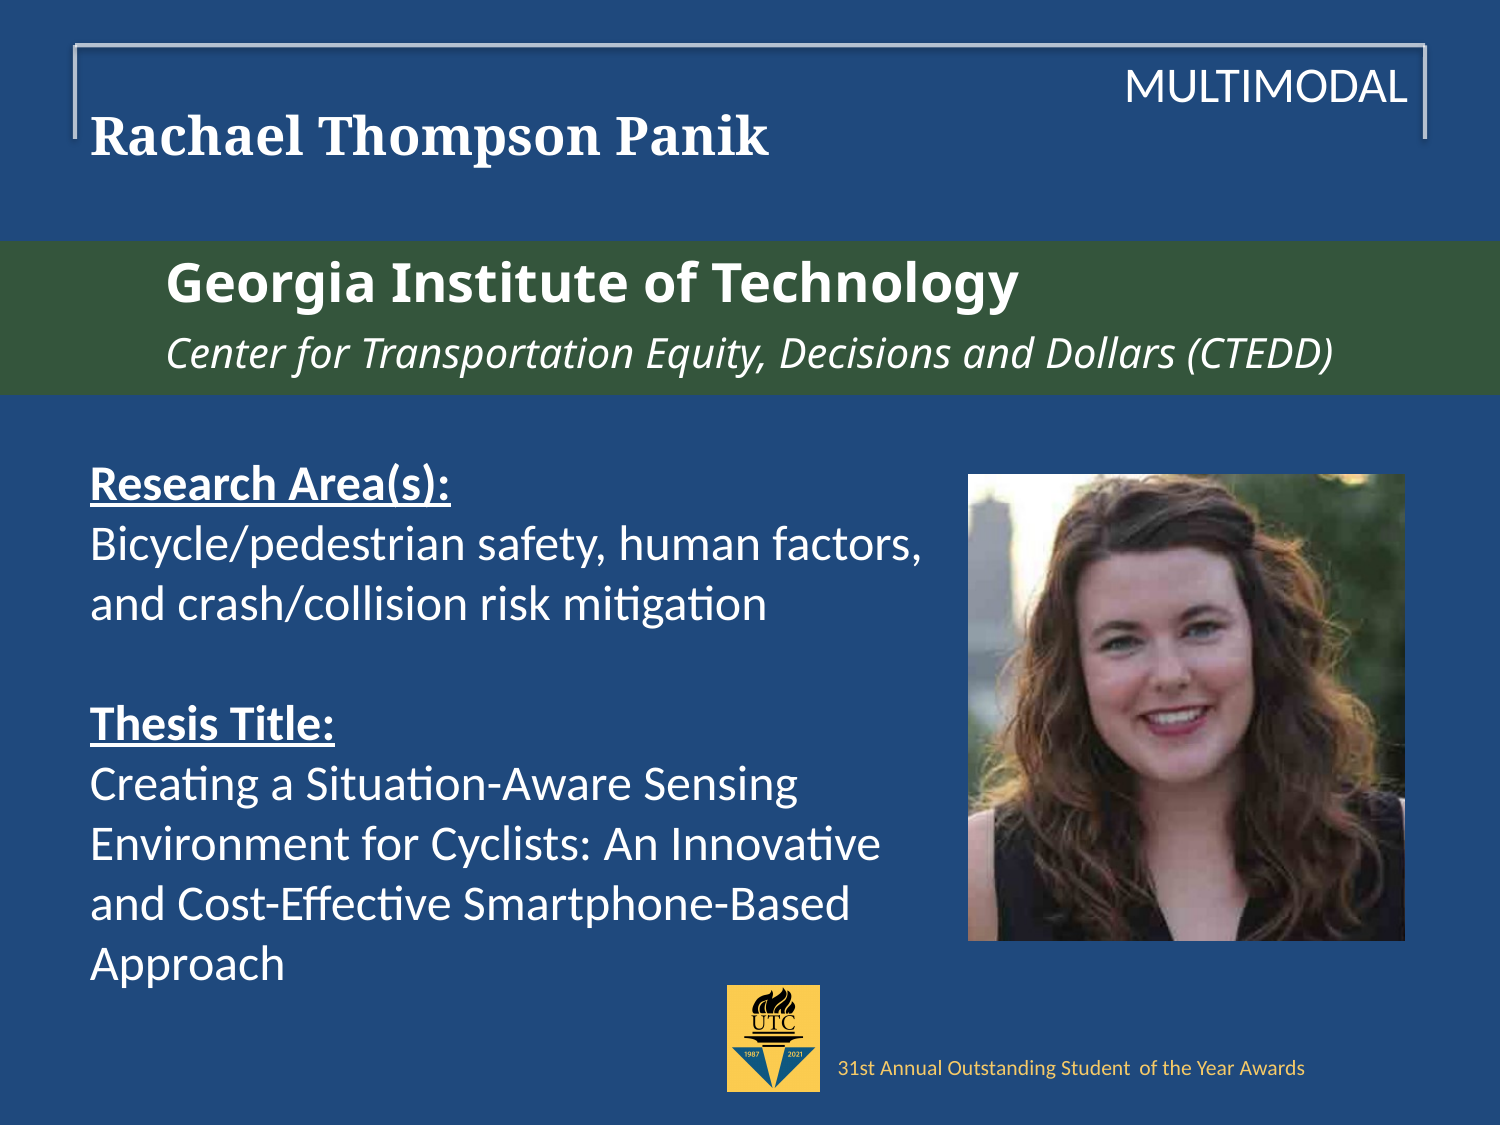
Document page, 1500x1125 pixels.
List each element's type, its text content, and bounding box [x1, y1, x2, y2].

list Georgia Institute of Technology Center for Transportation Equity, Decisions and Dollars (CTEDD) [0, 241, 1500, 395]
picture [727, 998, 820, 1092]
title Rachael Thompson Panik [75, 53, 1425, 241]
footer 31st Annual Outstanding Student of the Year Awards [822, 1041, 1407, 1102]
picture [967, 474, 1405, 942]
text_box MULTIMODAL [1097, 45, 1423, 120]
text_box Research Area(s): Bicycle/pedestrian safety, human factors, and crash/collision risk mitigation Thesis Title: Creating a Situation-Aware Sensing Environment for Cyclists: An Innovative and Cost-Effective Smartphone-Based Approach [74, 442, 946, 998]
